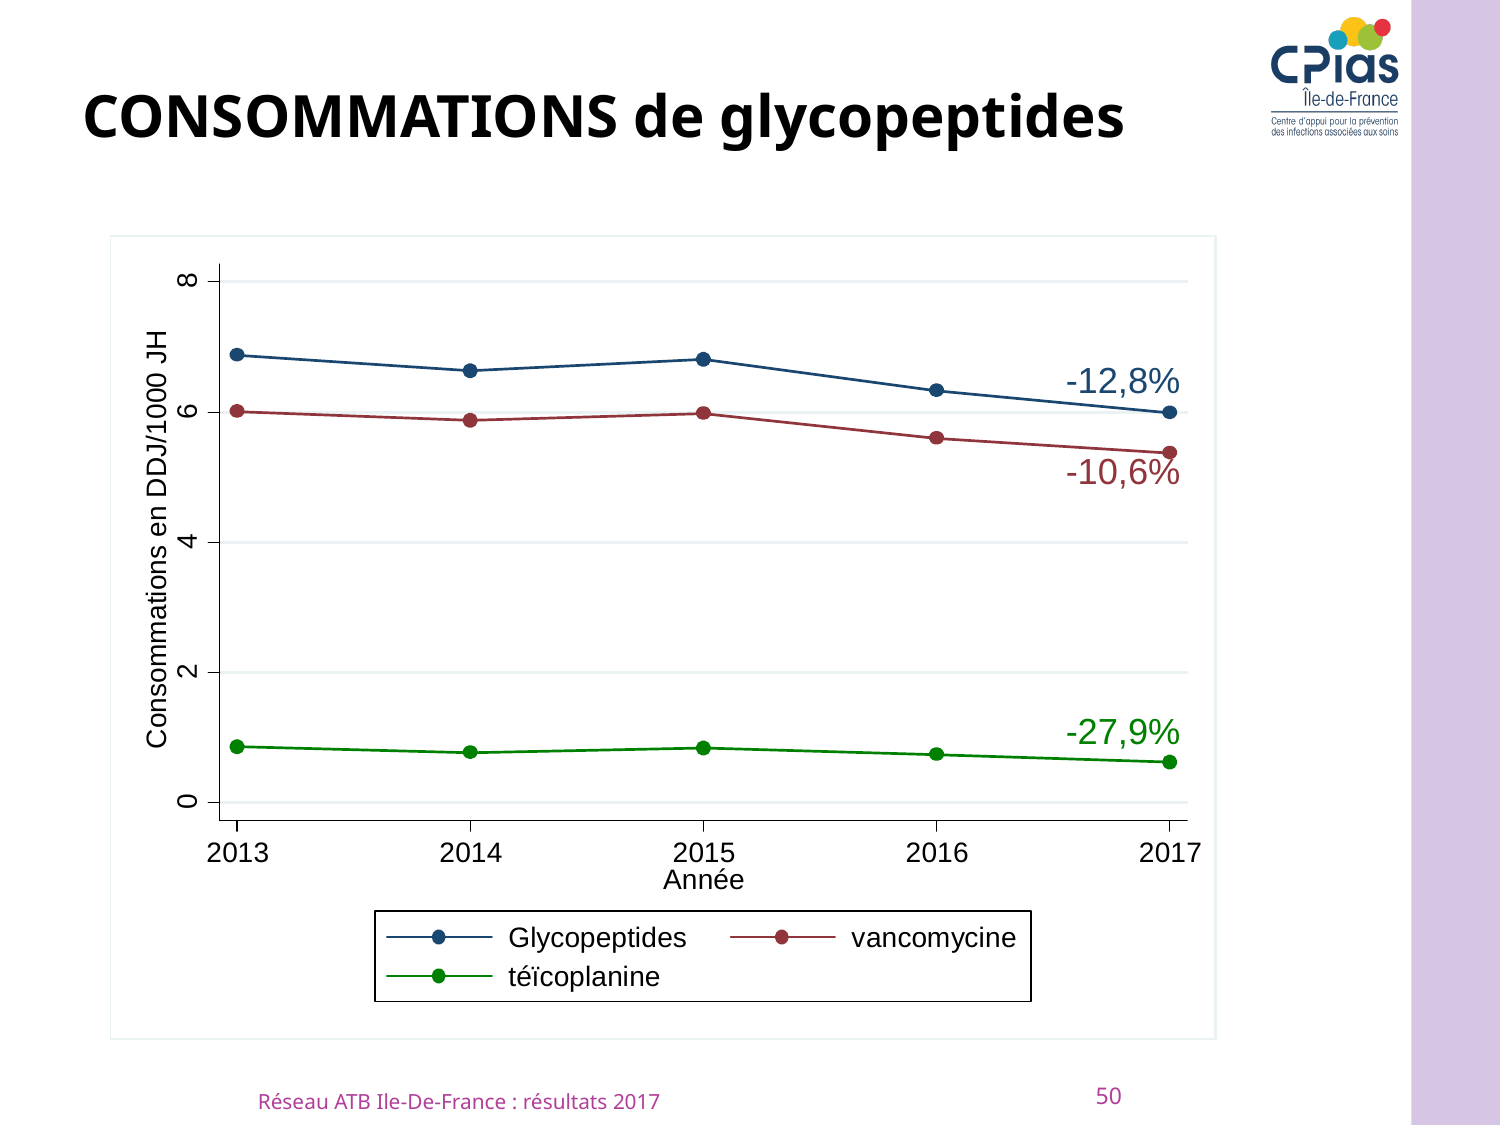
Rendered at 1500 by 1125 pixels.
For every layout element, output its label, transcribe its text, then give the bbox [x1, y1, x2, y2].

title Consommations de glycopeptides [75, 42, 1263, 187]
picture [1257, 7, 1412, 144]
footer Réseau ATB Ile-De-France : résultats 2017 [75, 1075, 675, 1114]
slide_number 50 [1025, 1075, 1123, 1113]
picture [99, 225, 1226, 1050]
